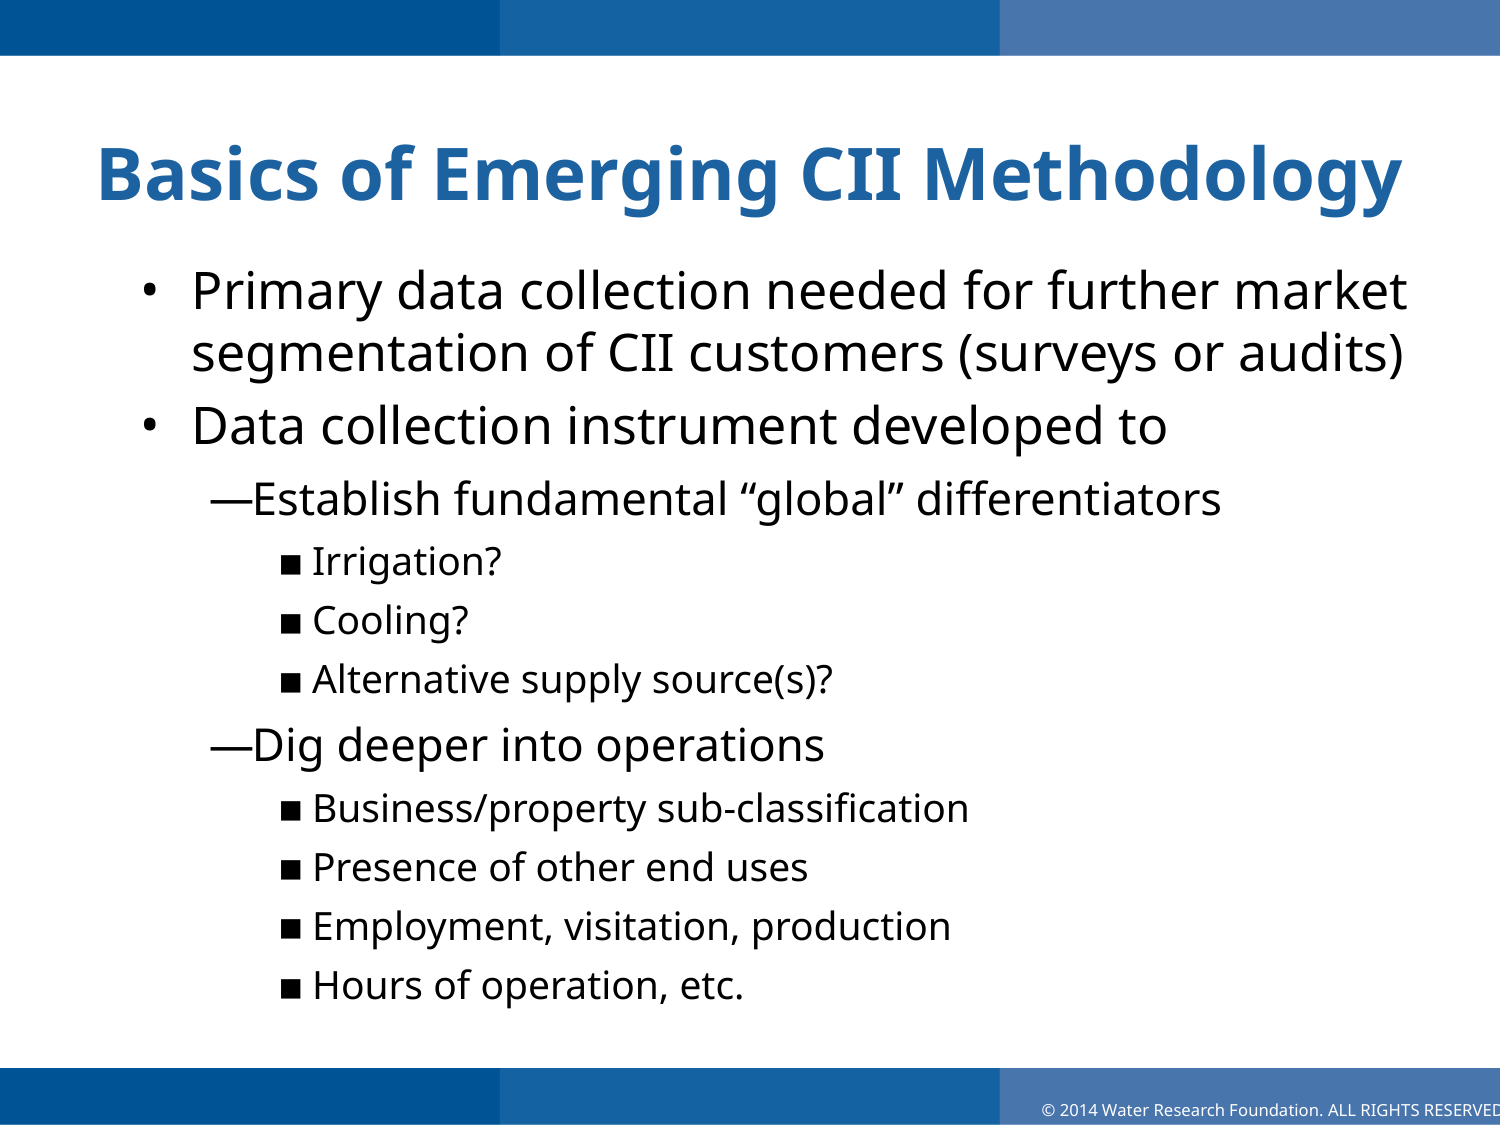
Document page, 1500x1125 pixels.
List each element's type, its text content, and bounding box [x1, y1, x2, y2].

list Primary data collection needed for further market segmentation of CII customers (surveys or audits) Data collection instrument developed to Establish fundamental “global” differentiators Irrigation? Cooling? Alternative supply source(s)? Dig deeper into operations Business/property sub-classification Presence of other end uses Employment, visitation, production Hours of operation, etc. [125, 249, 1442, 1044]
picture [1494, 1105, 1500, 1115]
picture [0, 1068, 1500, 1125]
title Basics of Emerging CII Methodology [75, 77, 1425, 266]
picture [0, 0, 1500, 56]
